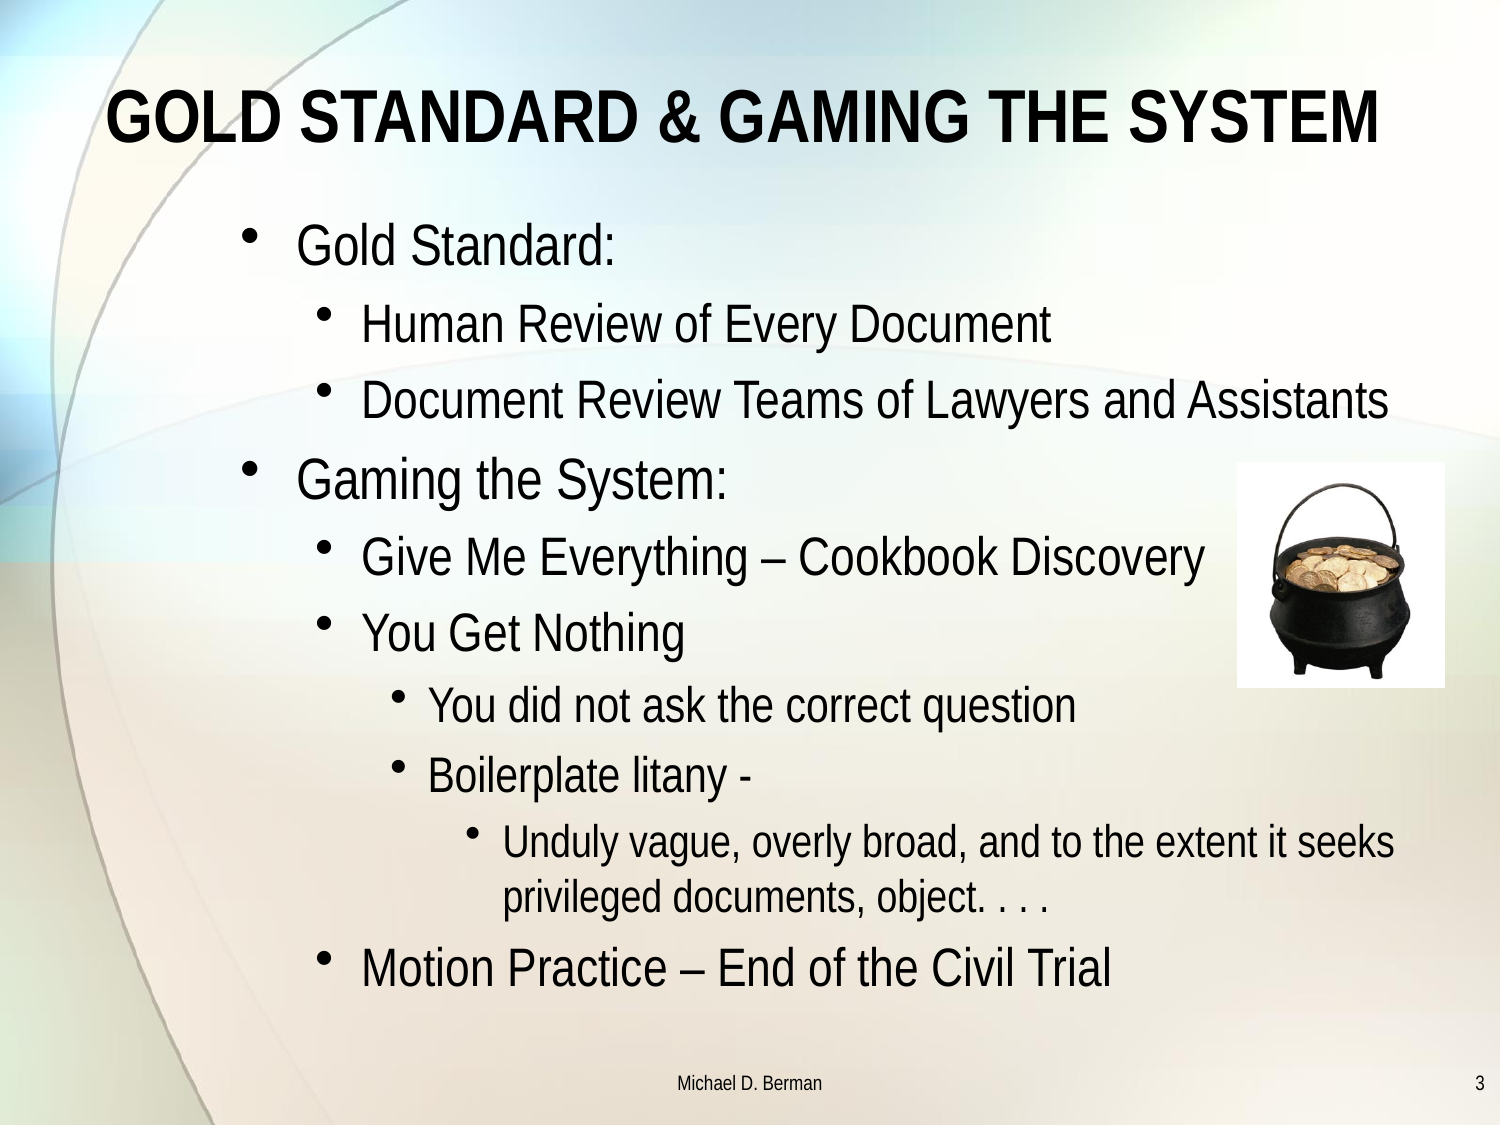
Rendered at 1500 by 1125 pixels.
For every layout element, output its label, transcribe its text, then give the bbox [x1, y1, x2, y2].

title GOLD STANDARD & GAMING THE SYSTEM [24, 50, 1463, 175]
slide_number 3 [1187, 1062, 1500, 1125]
picture [0, 0, 1500, 1125]
footer Michael D. Berman [350, 1062, 1150, 1125]
list Gold Standard: Human Review of Every Document Document Review Teams of Lawyers and Assistants Gaming the System: Give Me Everything – Cookbook Discovery You Get Nothing You did not ask the correct question Boilerplate litany - Unduly vague, overly broad, and to the extent it seeks privileged documents, object. . . . Motion Practice – End of the Civil Trial [225, 200, 1463, 1025]
